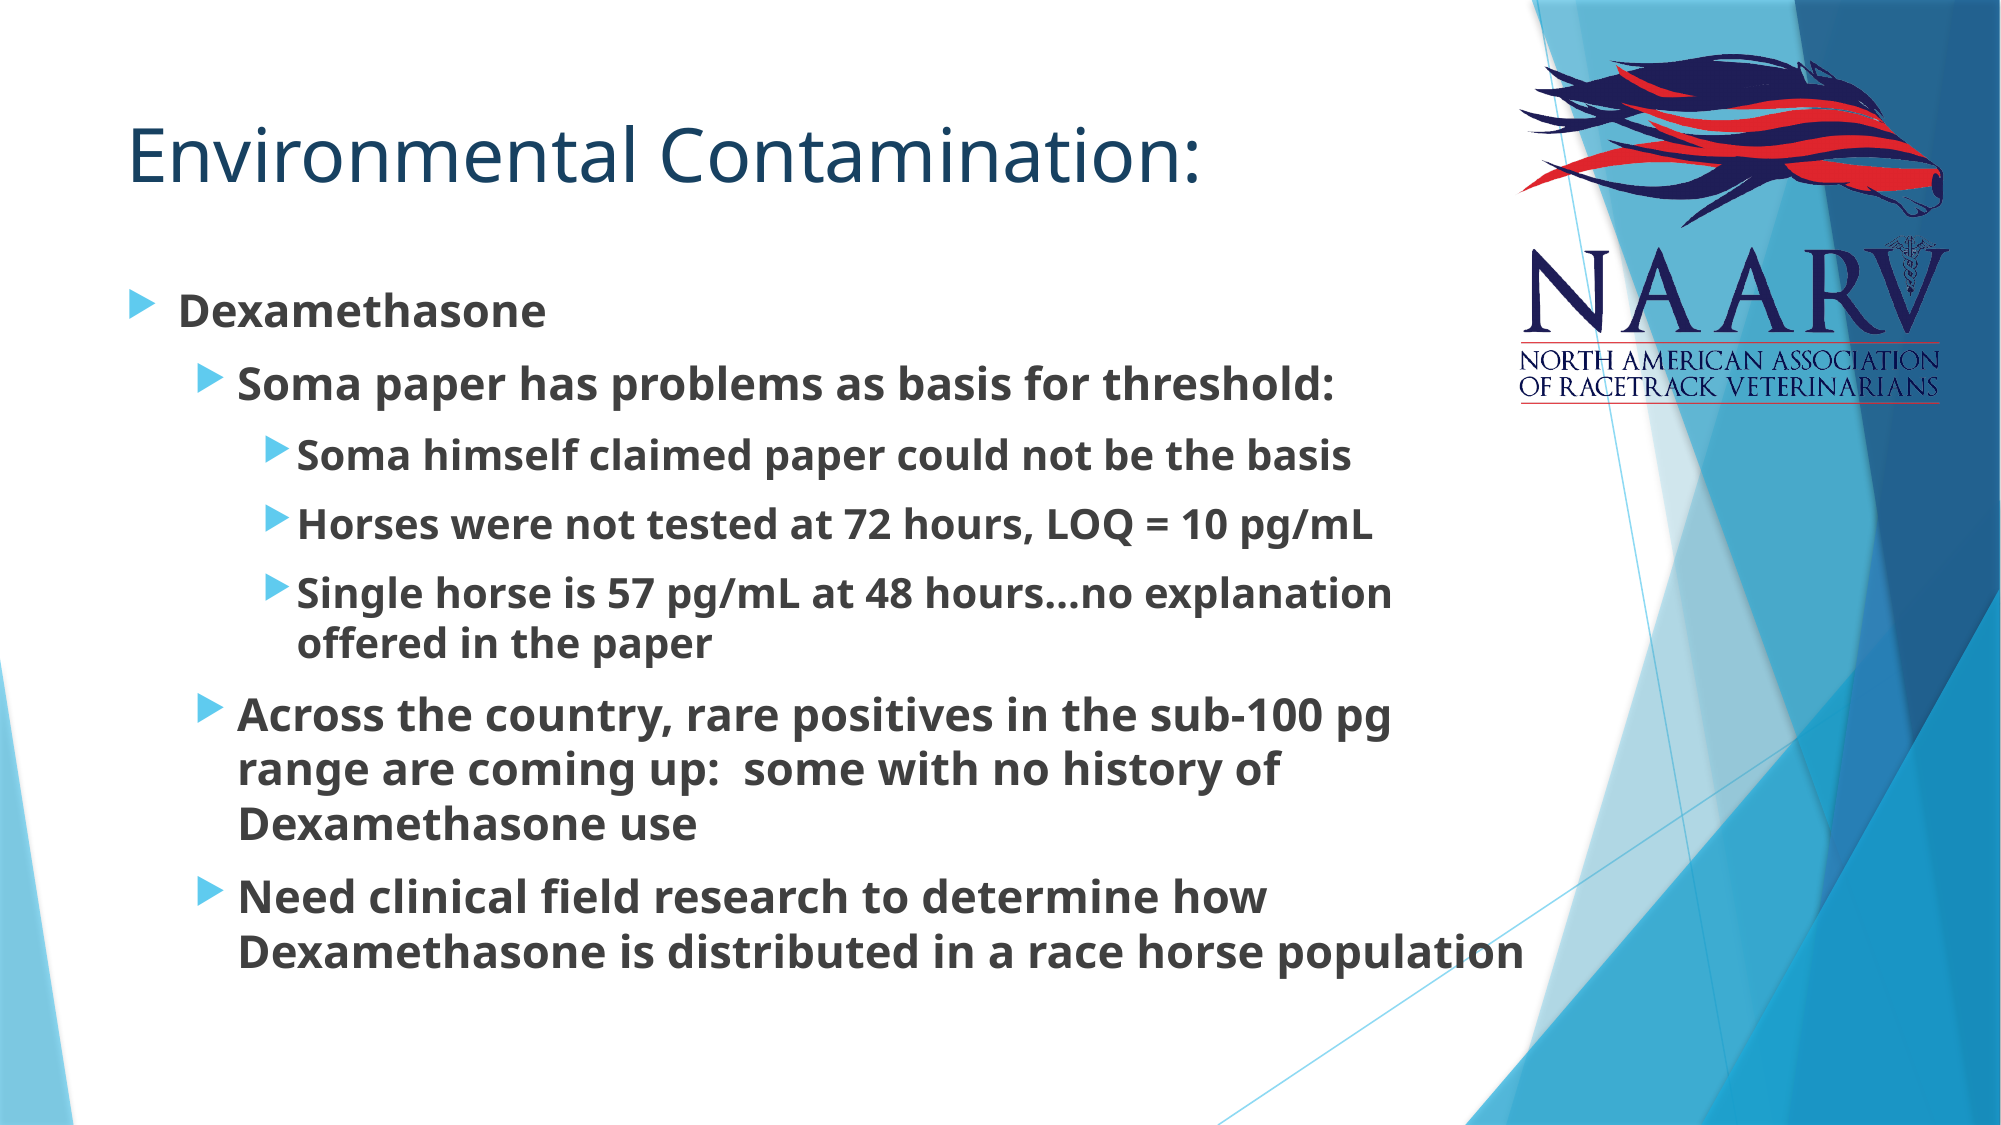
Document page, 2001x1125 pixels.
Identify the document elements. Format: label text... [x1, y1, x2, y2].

list Dexamethasone Soma paper has problems as basis for threshold: Soma himself claimed paper could not be the basis Horses were not tested at 72 hours, LOQ = 10 pg/mL Single horse is 57 pg/mL at 48 hours…no explanation offered in the paper Across the country, rare positives in the sub-100 pg range are coming up: some with no history of Dexamethasone use Need clinical field research to determine how Dexamethasone is distributed in a race horse population [111, 274, 1554, 1047]
picture [1480, 27, 2000, 484]
title Environmental Contamination: [111, 99, 1475, 274]
